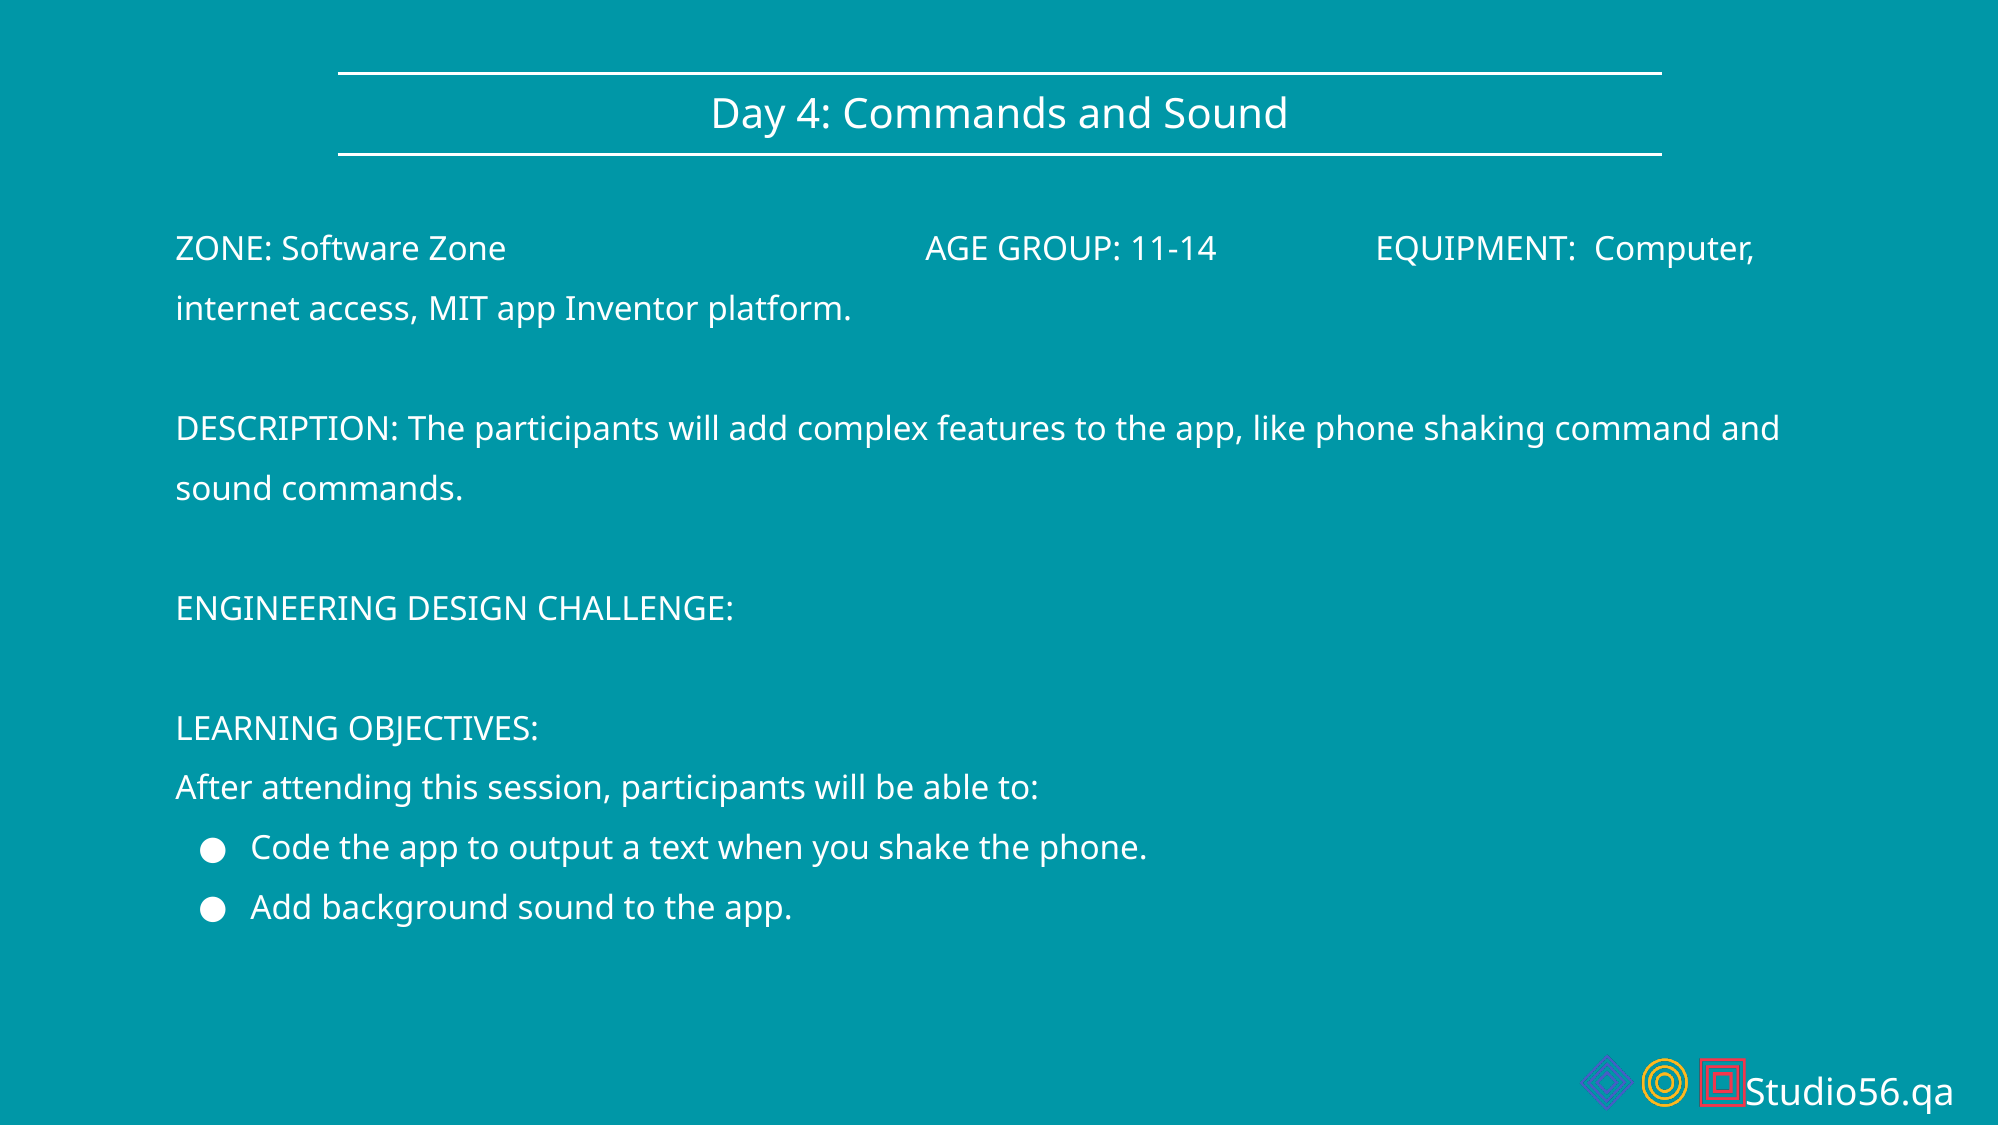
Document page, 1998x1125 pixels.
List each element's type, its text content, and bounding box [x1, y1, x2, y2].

text_box Day 4: Commands and Sound [318, 66, 1681, 157]
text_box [337, 73, 1662, 155]
text_box Studio56.qa [1747, 1060, 1963, 1121]
picture [1577, 1051, 1750, 1113]
text_box ZONE: Software Zone AGE GROUP: 11-14 EQUIPMENT: Computer, internet access, MIT app Inventor platform. DESCRIPTION: The participants will add complex features to the app, like phone shaking command and sound commands. ENGINEERING DESIGN CHALLENGE: LEARNING OBJECTIVES: After attending this session, participants will be able to: Code the app to output a text when you shake the phone. Add background sound to the app. [155, 187, 1843, 1066]
